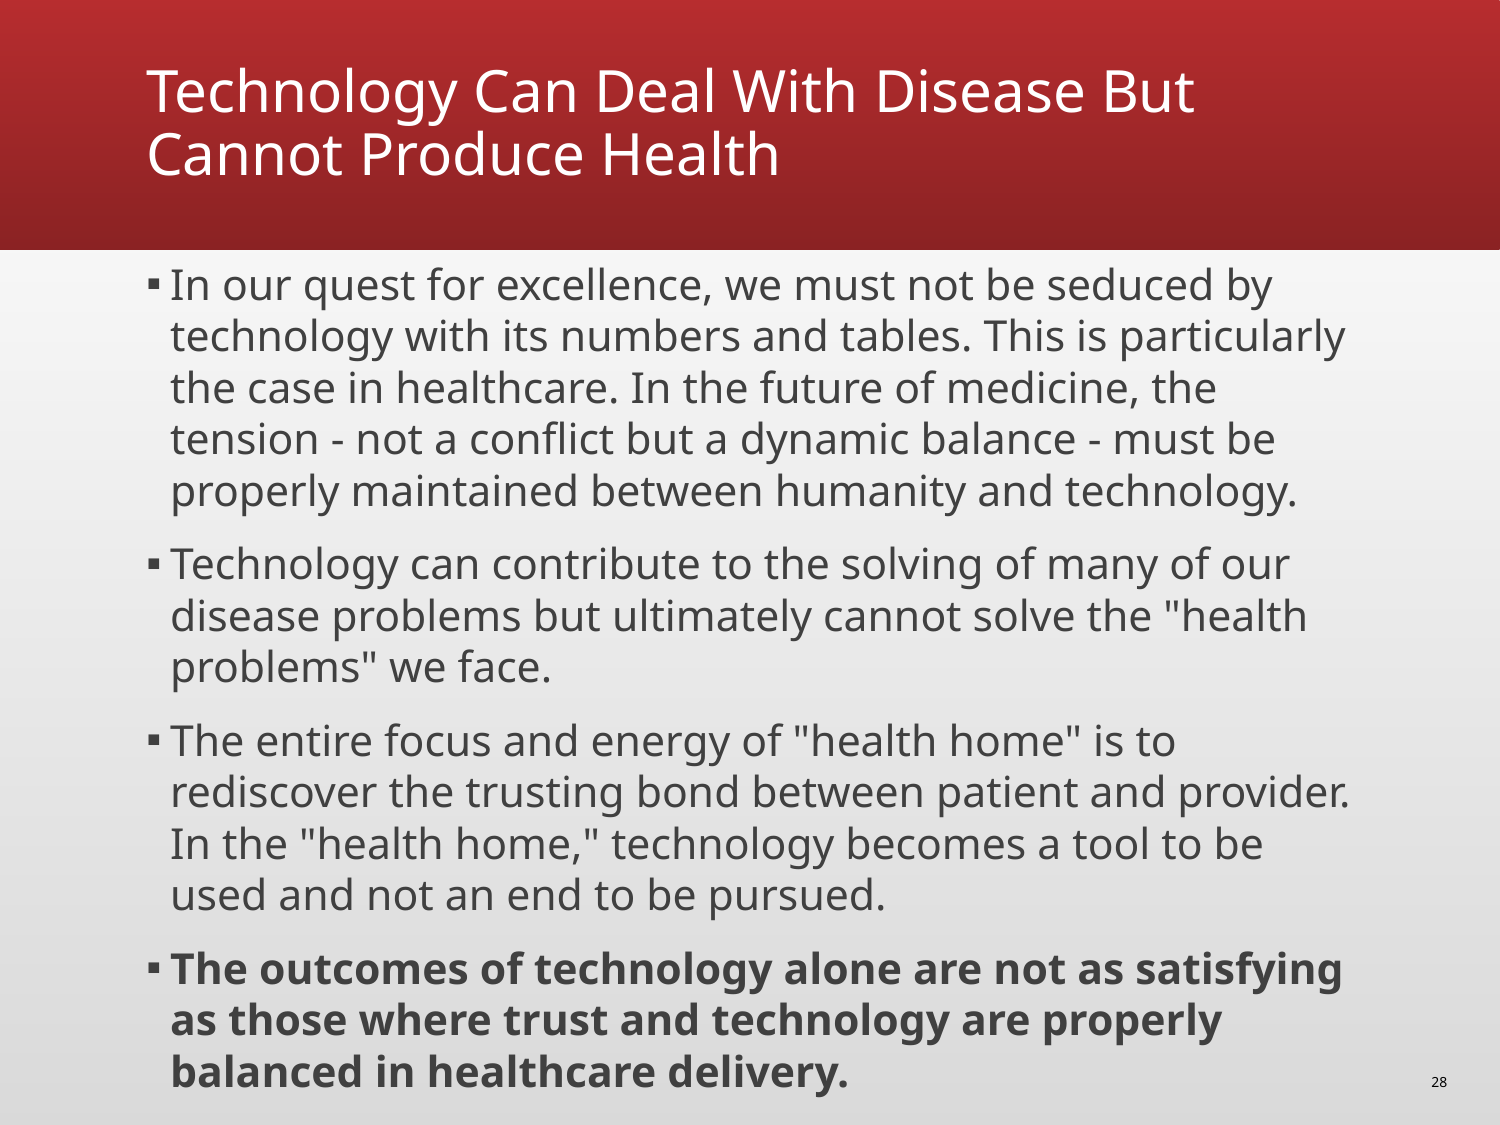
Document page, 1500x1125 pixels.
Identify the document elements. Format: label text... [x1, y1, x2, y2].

title Technology Can Deal With Disease But Cannot Produce Health [131, 16, 1369, 234]
list In our quest for excellence, we must not be seduced by technology with its numbers and tables. This is particularly the case in healthcare. In the future of medicine, the tension - not a conflict but a dynamic balance - must be properly maintained between humanity and technology. Technology can contribute to the solving of many of our disease problems but ultimately cannot solve the "health problems" we face. The entire focus and energy of "health home" is to rediscover the trusting bond between patient and provider. In the "health home," technology becomes a tool to be used and not an end to be pursued. The outcomes of technology alone are not as satisfying as those where trust and technology are properly balanced in healthcare delivery. [131, 249, 1369, 1125]
slide_number 28 [1359, 1063, 1463, 1103]
